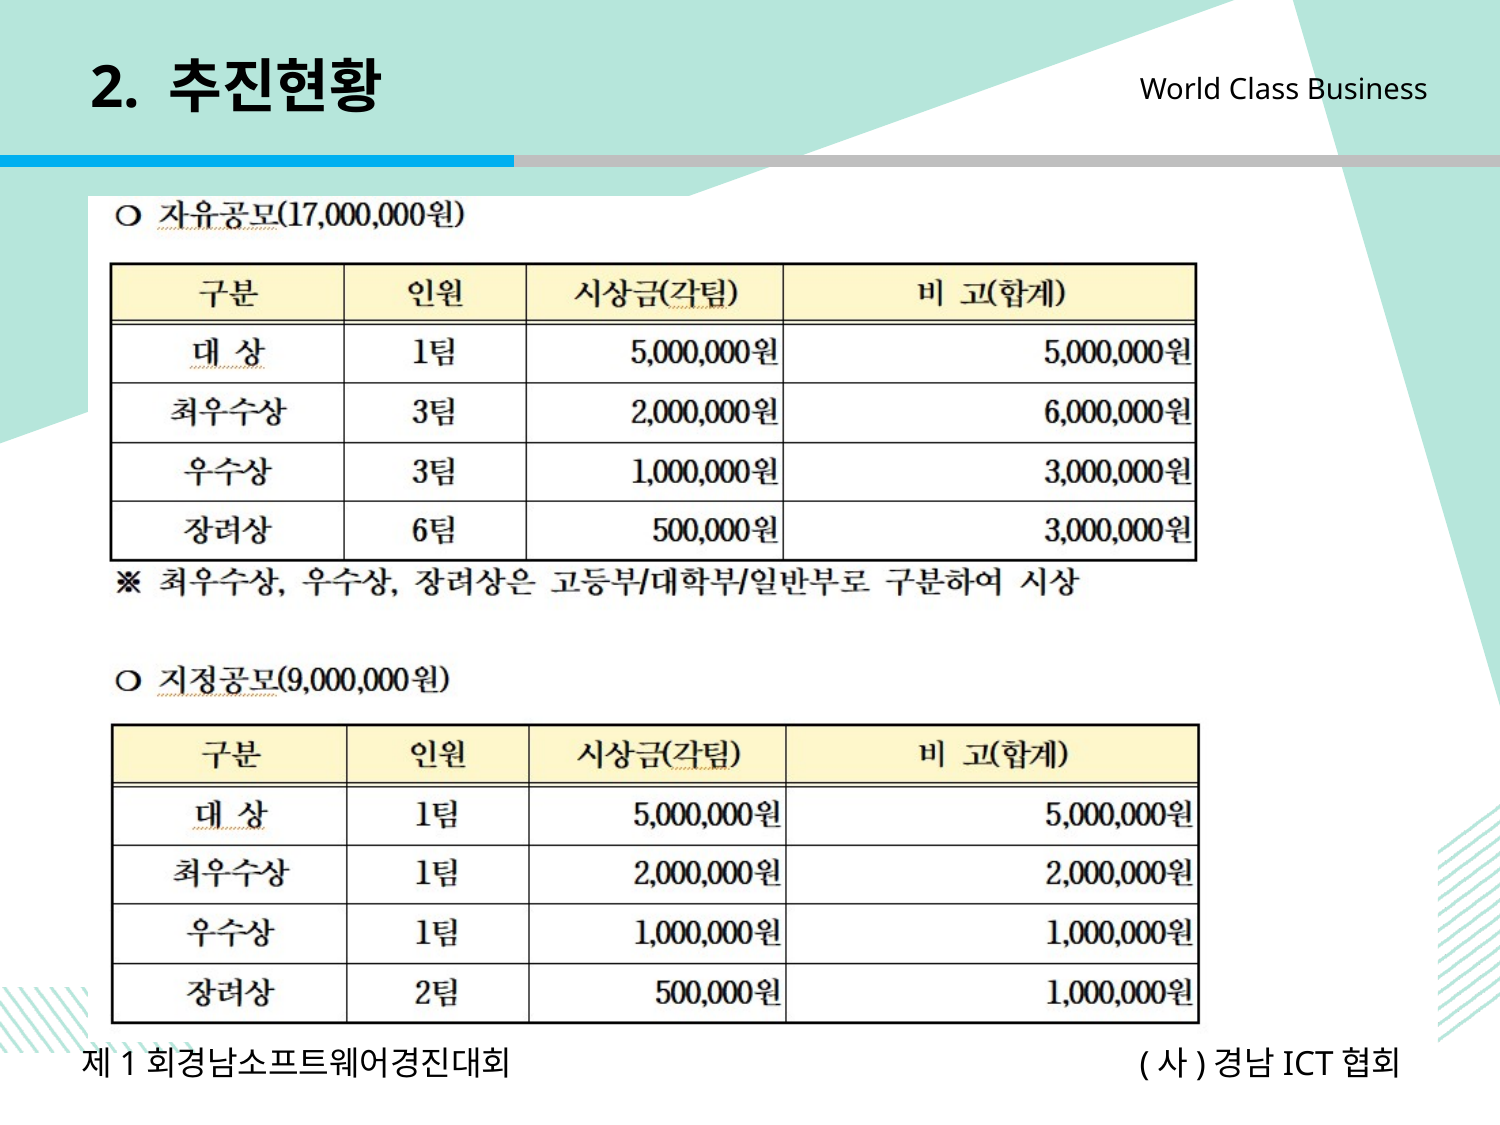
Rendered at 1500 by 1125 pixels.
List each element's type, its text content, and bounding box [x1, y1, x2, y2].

title 2. 추진현황 [75, 30, 1425, 138]
picture [0, 196, 1211, 1053]
picture [1437, 773, 1500, 1084]
